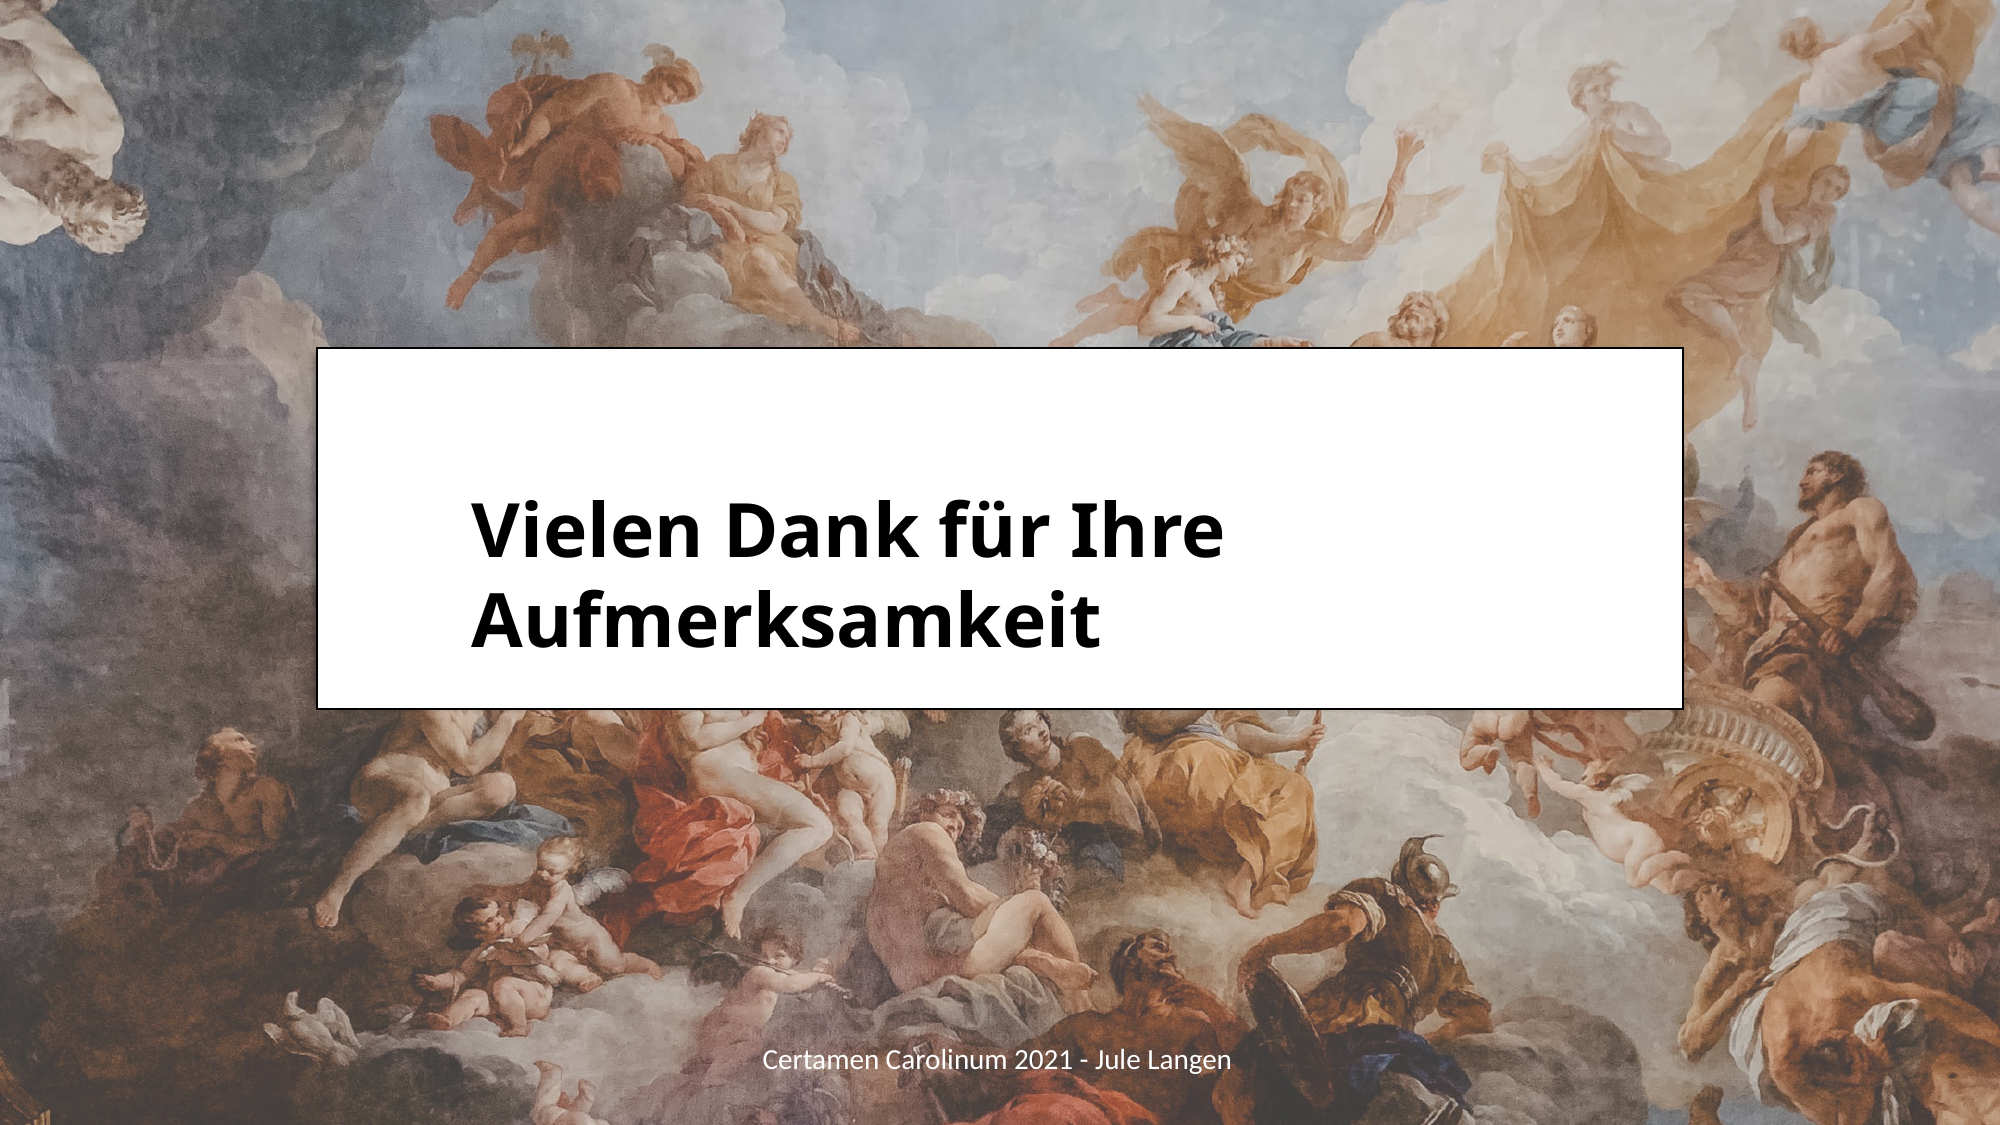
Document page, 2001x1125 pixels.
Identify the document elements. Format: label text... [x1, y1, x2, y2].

text_box [0, 0, 2000, 1125]
text_box Certamen Carolinum 2021 - Jule Langen [747, 1032, 1253, 1083]
text_box Vielen Dank für Ihre Aufmerksamkeit [456, 475, 1669, 670]
text_box [316, 347, 1684, 710]
